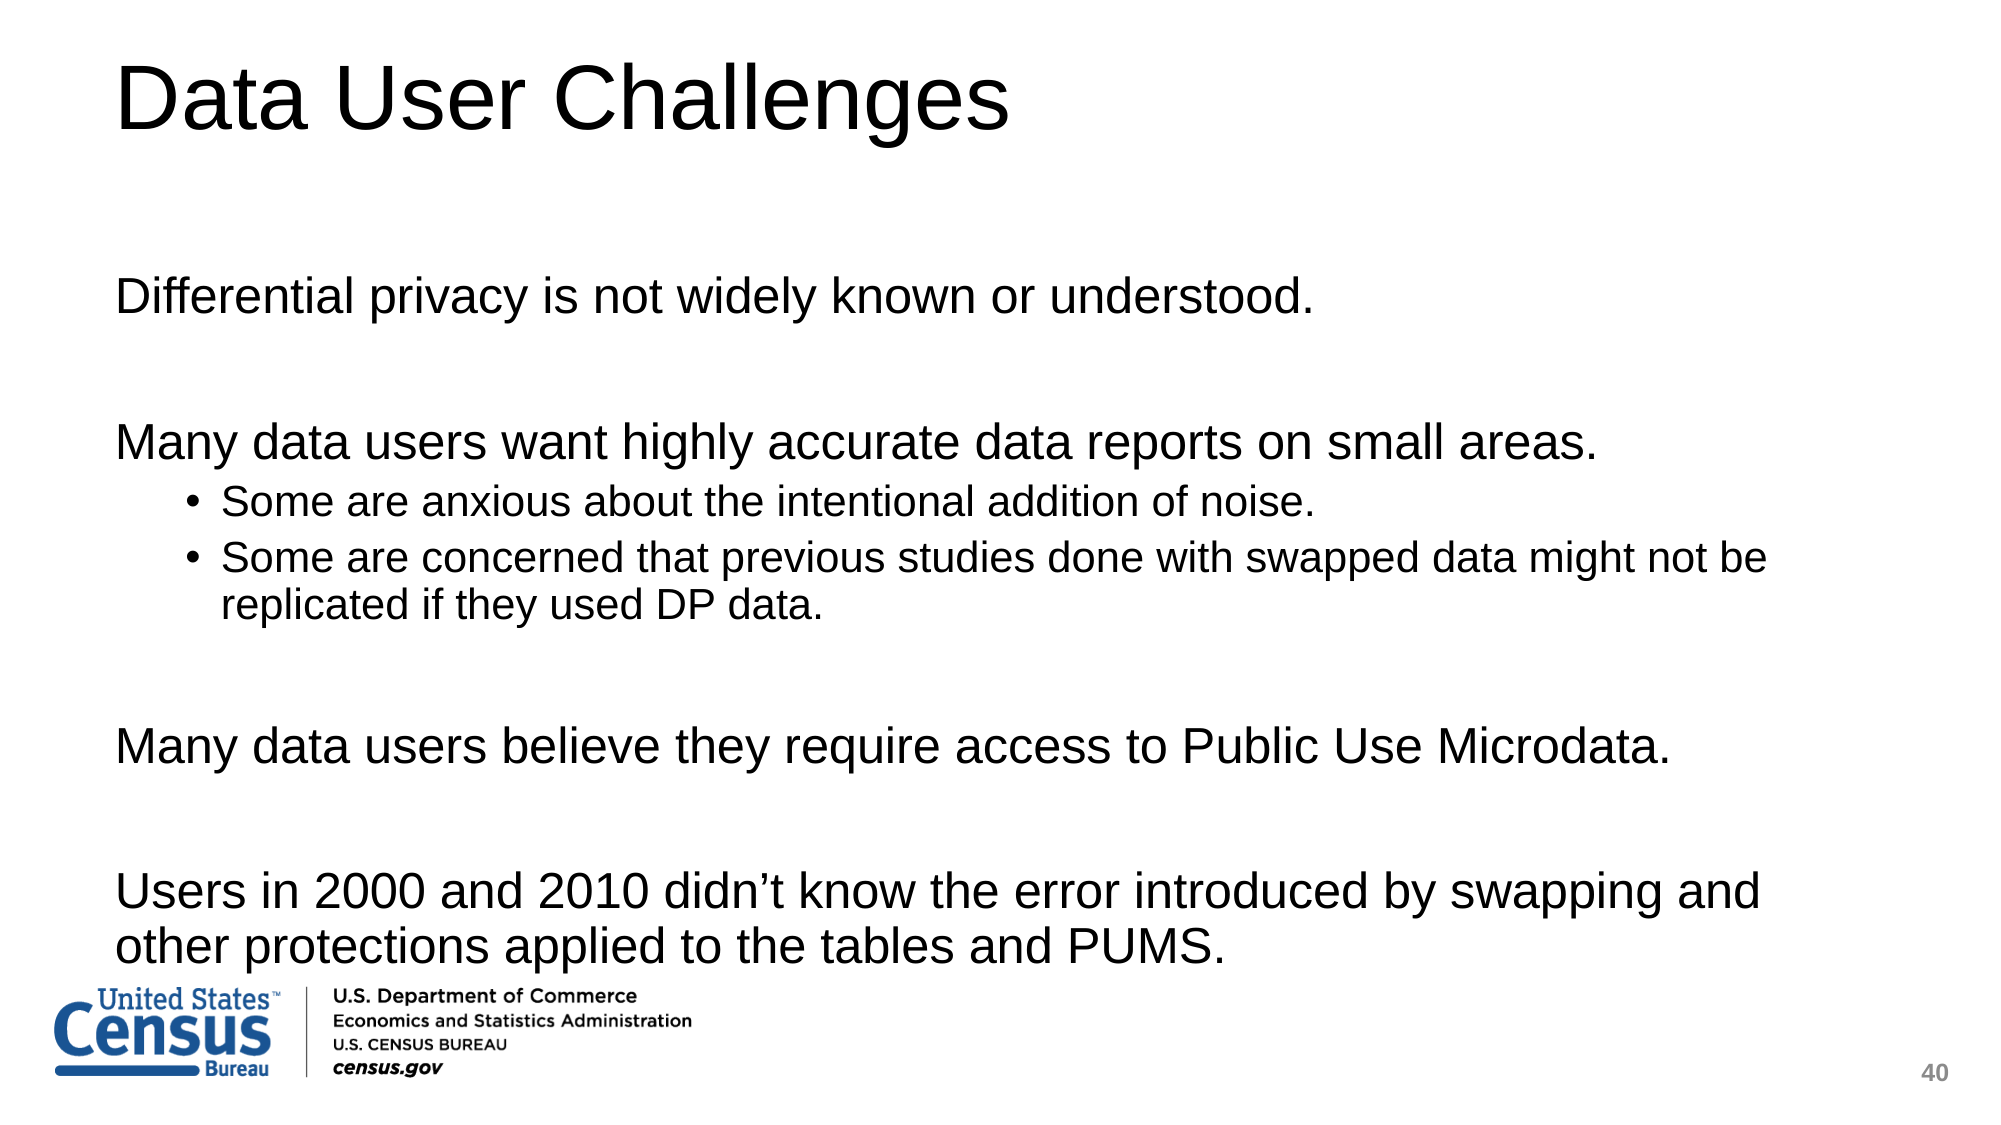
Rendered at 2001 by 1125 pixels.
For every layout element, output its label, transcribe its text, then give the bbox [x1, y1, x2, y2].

picture [54, 986, 692, 1078]
slide_number 40 [1514, 1041, 1965, 1102]
title Data User Challenges [99, 0, 1900, 201]
list Differential privacy is not widely known or understood. Many data users want highly accurate data reports on small areas. Some are anxious about the intentional addition of noise. Some are concerned that previous studies done with swapped data might not be replicated if they used DP data. Many data users believe they require access to Public Use Microdata. Users in 2000 and 2010 didn’t know the error introduced by swapping and other protections applied to the tables and PUMS. [99, 262, 1900, 988]
